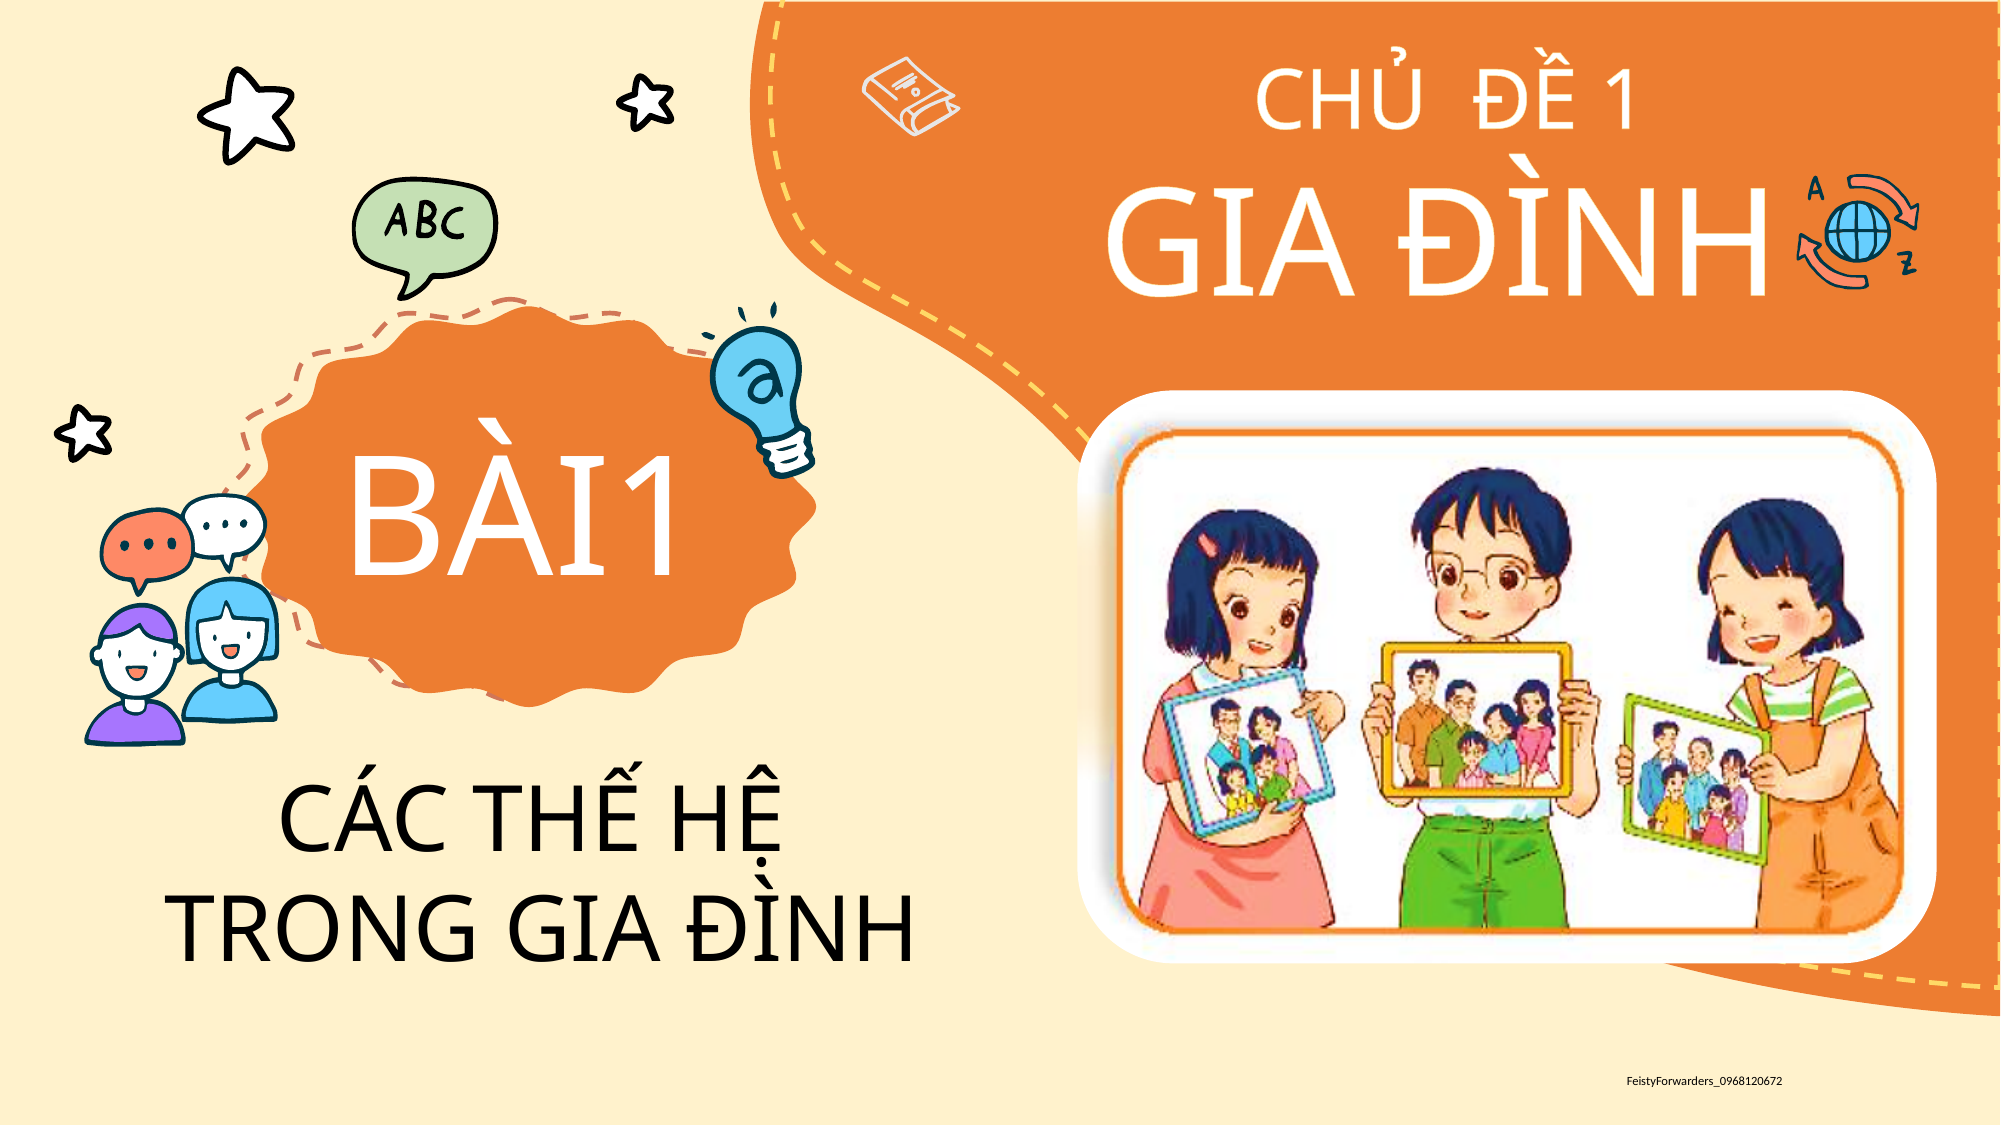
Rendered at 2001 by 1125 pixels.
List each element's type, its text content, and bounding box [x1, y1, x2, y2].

text_box [199, 69, 293, 163]
text_box [56, 407, 109, 460]
picture [1077, 390, 1937, 964]
text_box BÀI1 [234, 400, 812, 616]
text_box [618, 76, 672, 129]
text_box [83, 493, 280, 747]
text_box CÁC THẾ HỆ TRONG GIA ĐÌNH [149, 752, 936, 987]
text_box [861, 56, 961, 137]
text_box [1796, 174, 1920, 290]
text_box CHỦ ĐỀ 1 GIA ĐÌNH [849, 37, 2000, 333]
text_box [714, 303, 812, 482]
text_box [351, 176, 499, 301]
